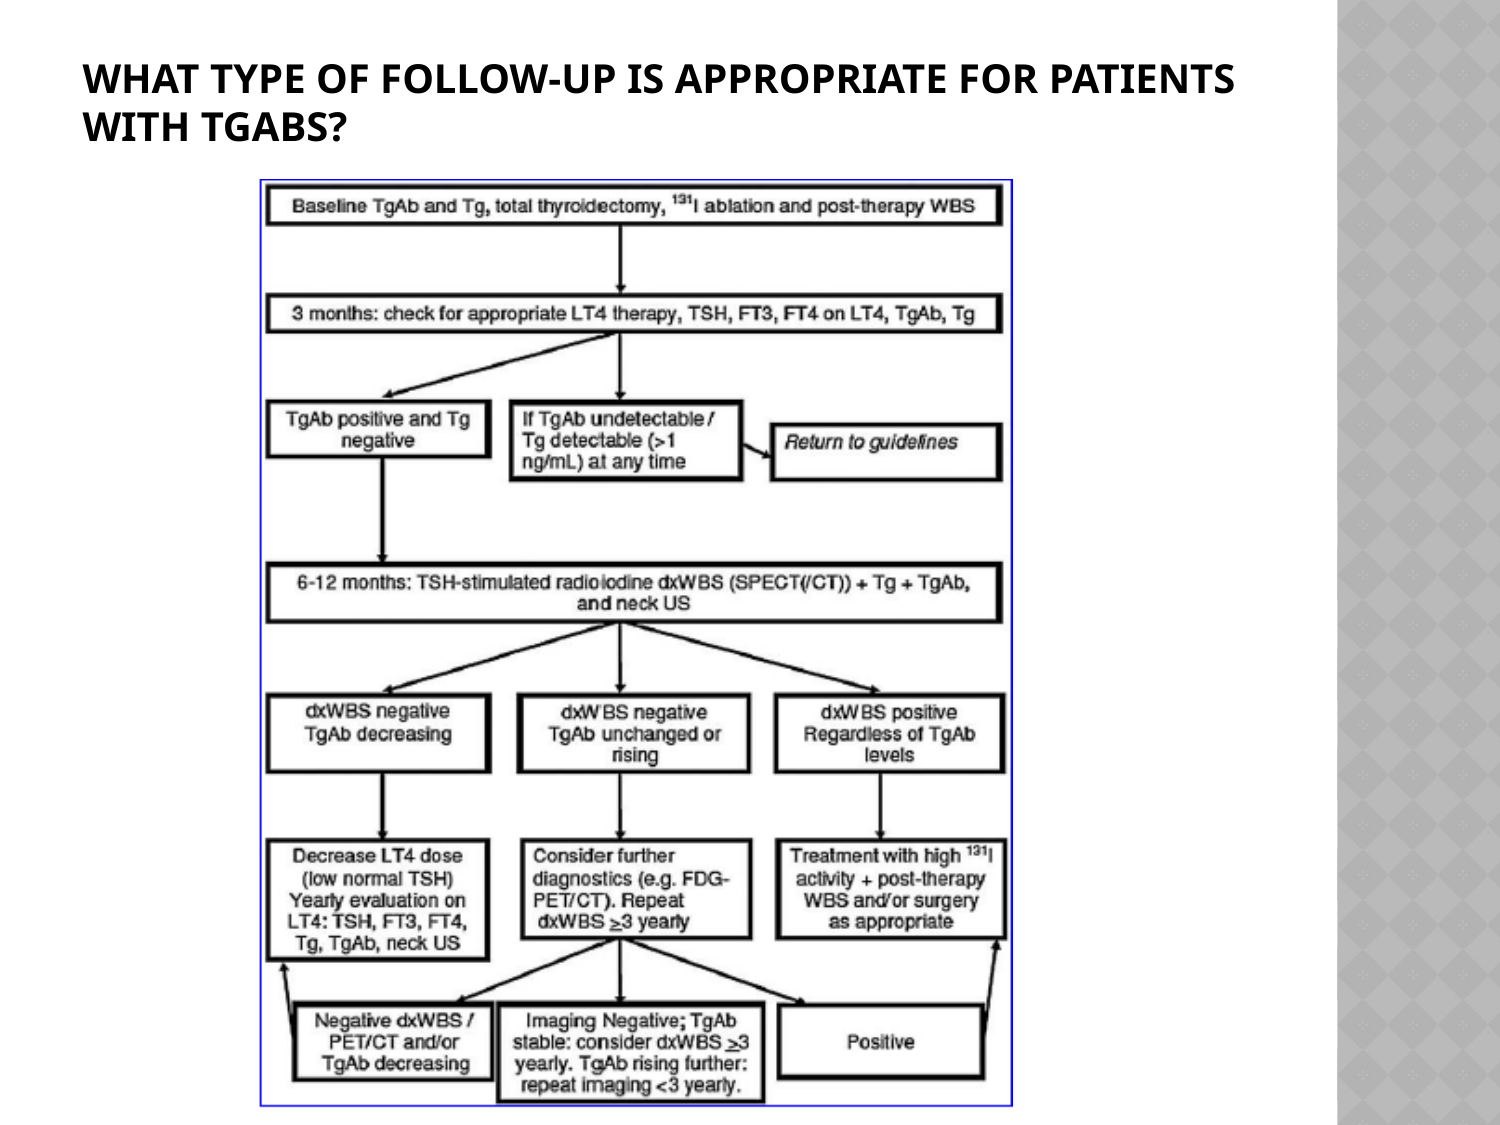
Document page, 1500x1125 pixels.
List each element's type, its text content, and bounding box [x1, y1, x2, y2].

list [249, 179, 1013, 1125]
title What type of follow-up is appropriate for patients with TgAbs? [75, 52, 1263, 150]
